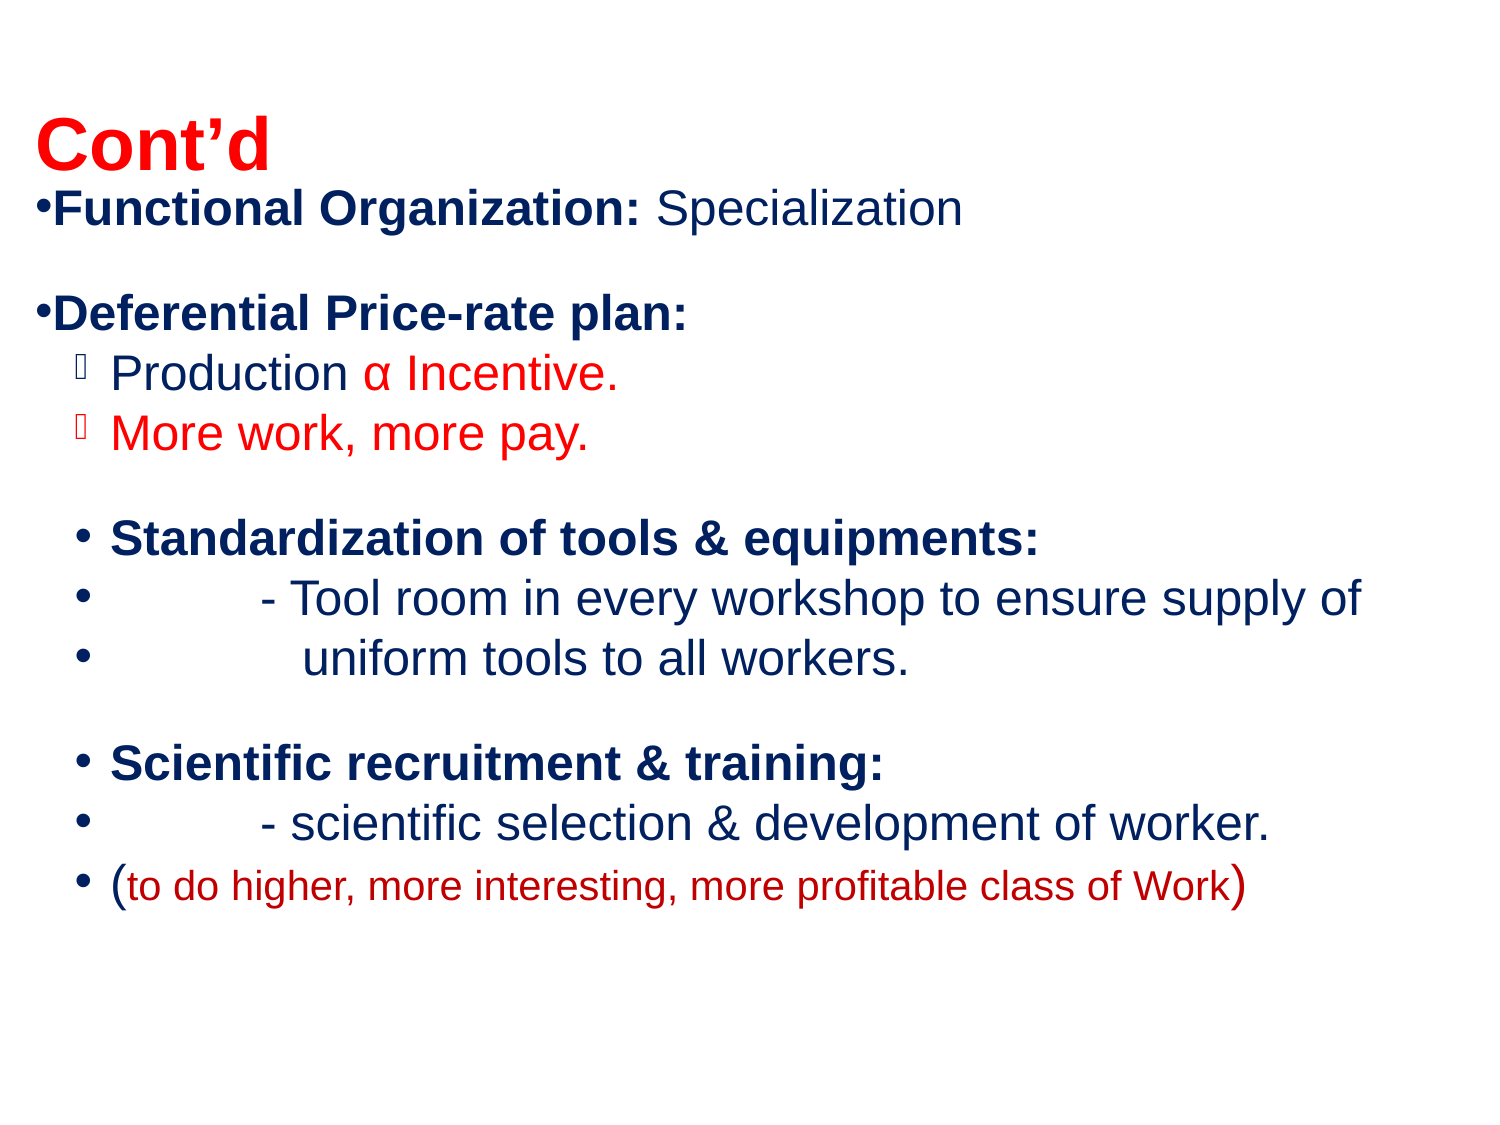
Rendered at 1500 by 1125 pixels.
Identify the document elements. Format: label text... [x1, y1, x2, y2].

text_box Functional Organization: Specialization Deferential Price-rate plan: Production α Incentive. More work, more pay. Standardization of tools & equipments: - Tool room in every workshop to ensure supply of uniform tools to all workers. Scientific recruitment & training: - scientific selection & development of worker. (to do higher, more interesting, more profitable class of Work) [35, 175, 1469, 1067]
text_box Cont’d [35, 46, 1421, 175]
